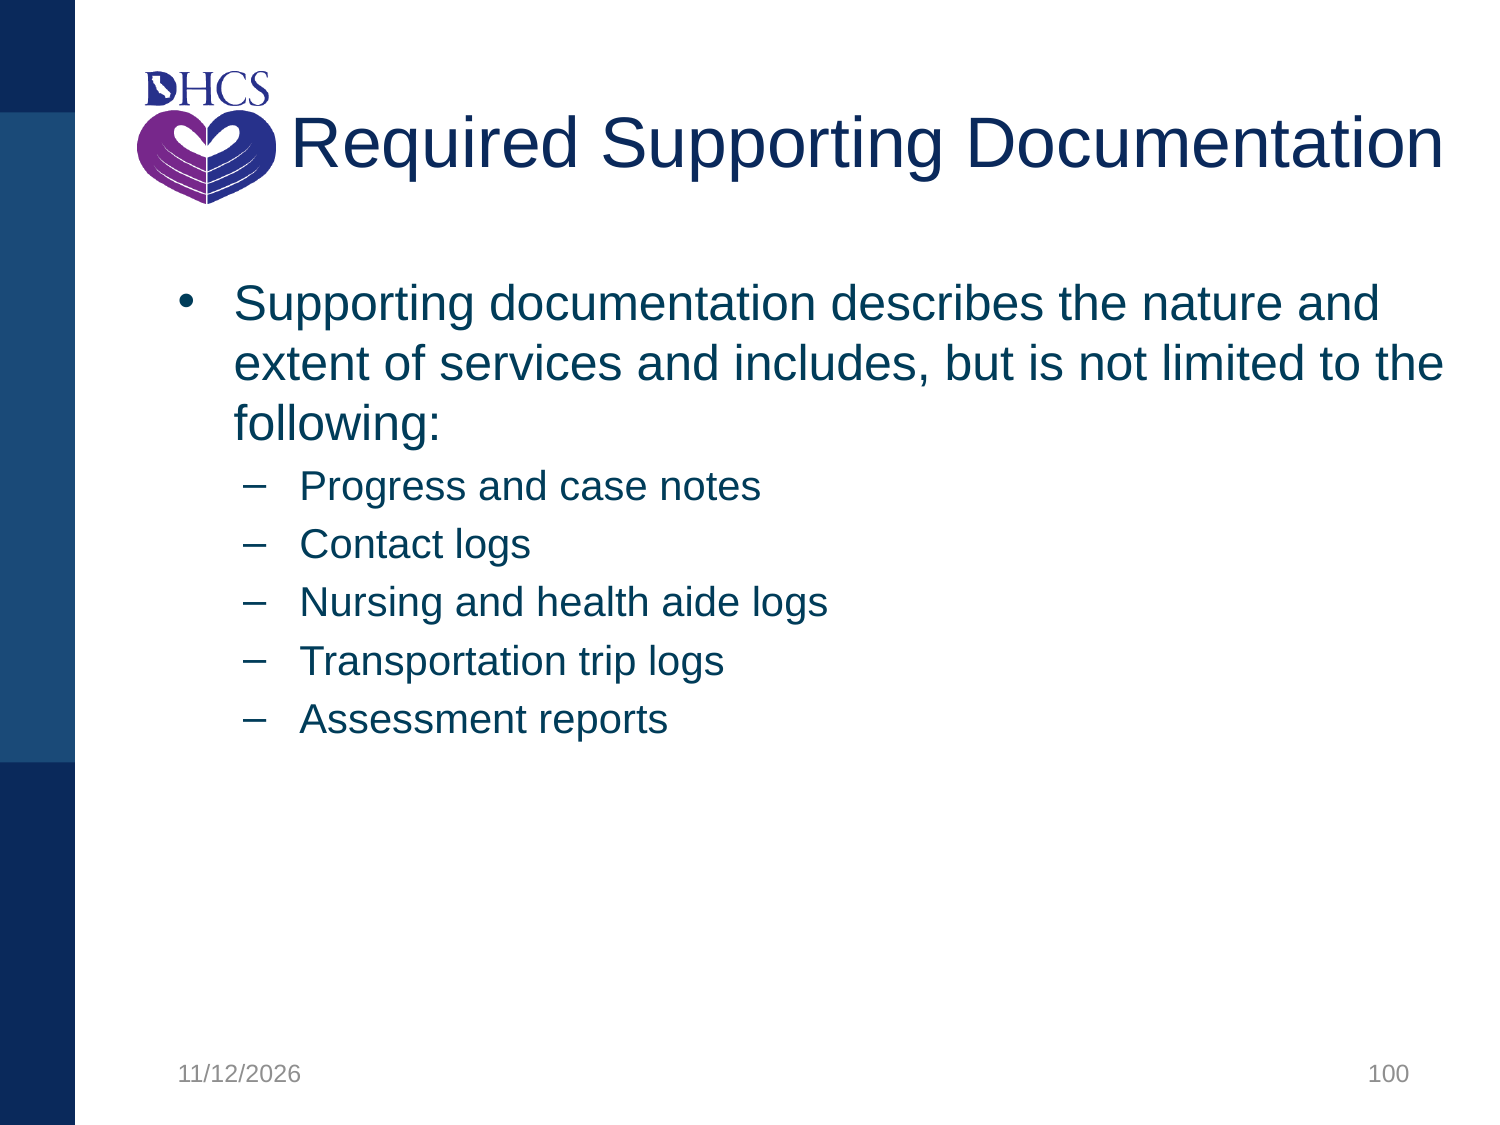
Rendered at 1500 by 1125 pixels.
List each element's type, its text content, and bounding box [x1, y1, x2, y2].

picture [137, 71, 275, 204]
title Required Supporting Documentation [275, 45, 1463, 233]
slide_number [162, 1042, 513, 1103]
slide_number 100 [1074, 1042, 1425, 1103]
list Supporting documentation describes the nature and extent of services and includes, but is not limited to the following: Progress and case notes Contact logs Nursing and health aide logs Transportation trip logs Assessment reports [162, 262, 1463, 1005]
